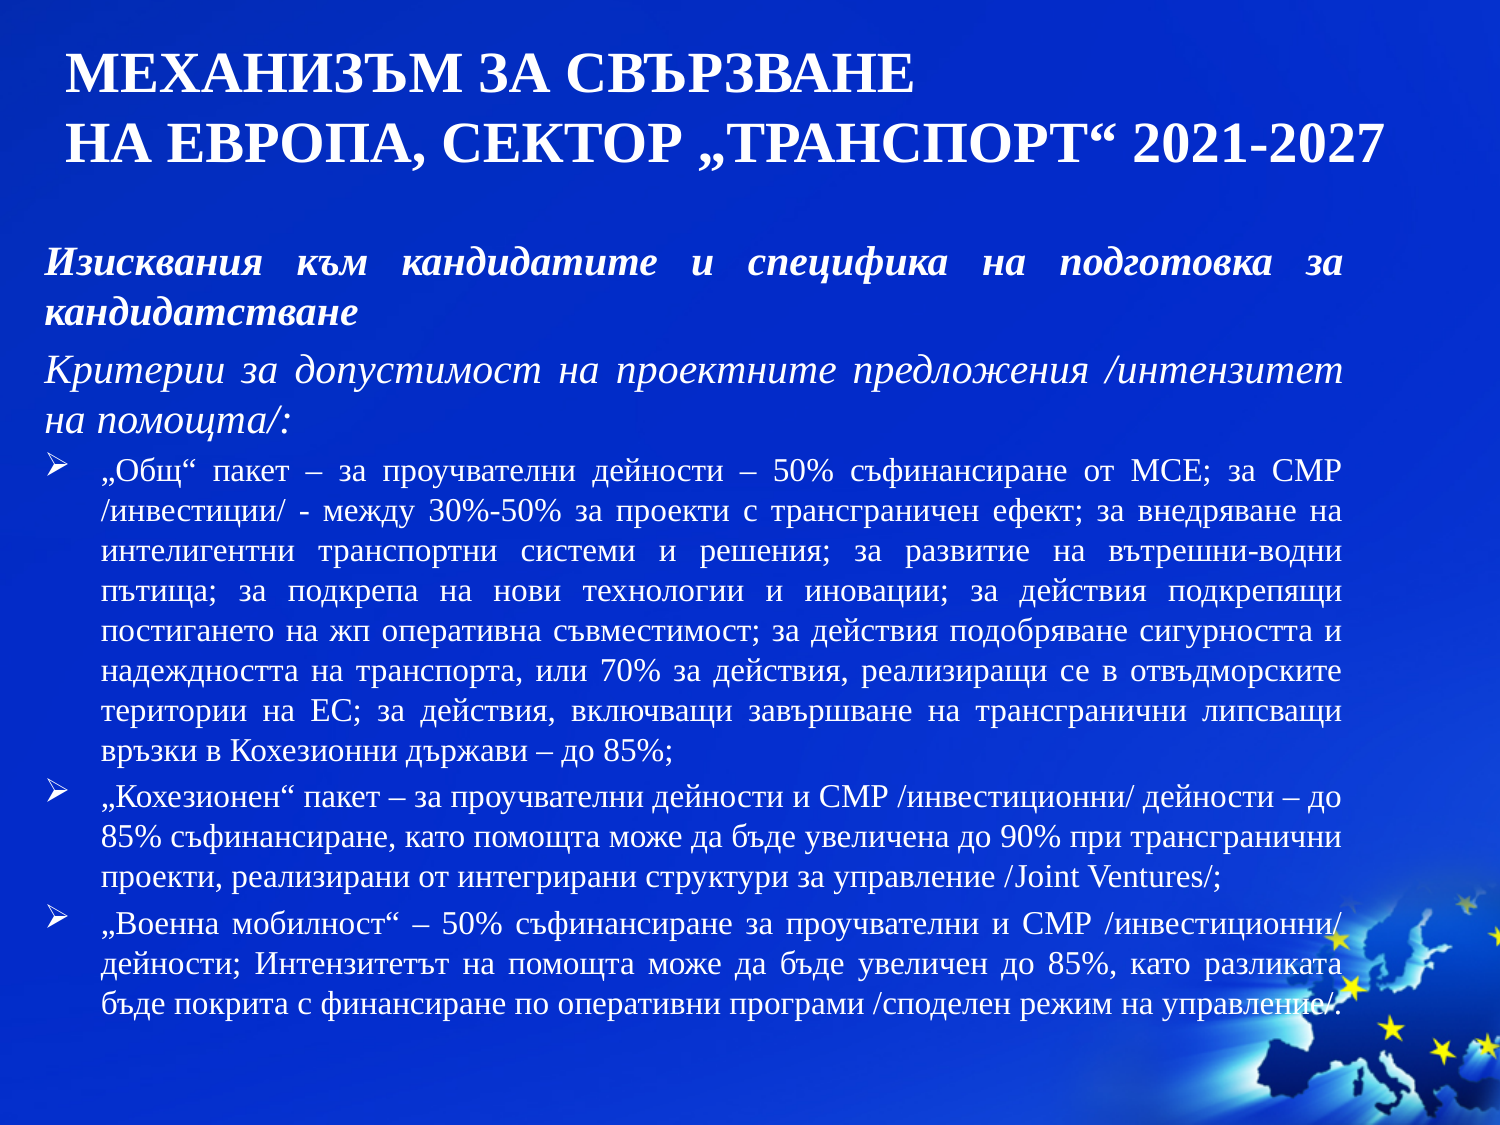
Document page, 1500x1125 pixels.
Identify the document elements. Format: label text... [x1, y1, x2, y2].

title МЕХАНИЗЪМ ЗА СВЪРЗВАНЕ НА ЕВРОПА, СЕКТОР „ТРАНСПОРТ“ 2021-2027 [50, 45, 1475, 163]
picture [0, 0, 1500, 1125]
list Изисквания към кандидатите и специфика на подготовка за кандидатстване Критерии за допустимост на проектните предложения /интензитет на помощта/: „Общ“ пакет – за проучвателни дейности – 50% съфинансиране от МСЕ; за СМР /инвестиции/ - между 30%-50% за проекти с трансграничен ефект; за внедряване на интелигентни транспортни системи и решения; за развитие на вътрешни-водни пътища; за подкрепа на нови технологии и иновации; за действия подкрепящи постигането на жп оперативна съвместимост; за действия подобряване сигурността и надеждността на транспорта, или 70% за действия, реализиращи се в отвъдморските територии на ЕС; за действия, включващи завършване на трансгранични липсващи връзки в Кохезионни държави – до 85%; „Кохезионен“ пакет – за проучвателни дейности и СМР /инвестиционни/ дейности – до 85% съфинансиране, като помощта може да бъде увеличена до 90% при трансгранични проекти, реализирани от интегрирани структури за управление /Joint Ventures/; „Военна мобилност“ – 50% съфинансиране за проучвателни и СМР /инвестиционни/ дейности; Интензитетът на помощта може да бъде увеличен до 85%, като разликата бъде покрита с финансиране по оперативни програми /споделен режим на управление/. [29, 172, 1360, 938]
